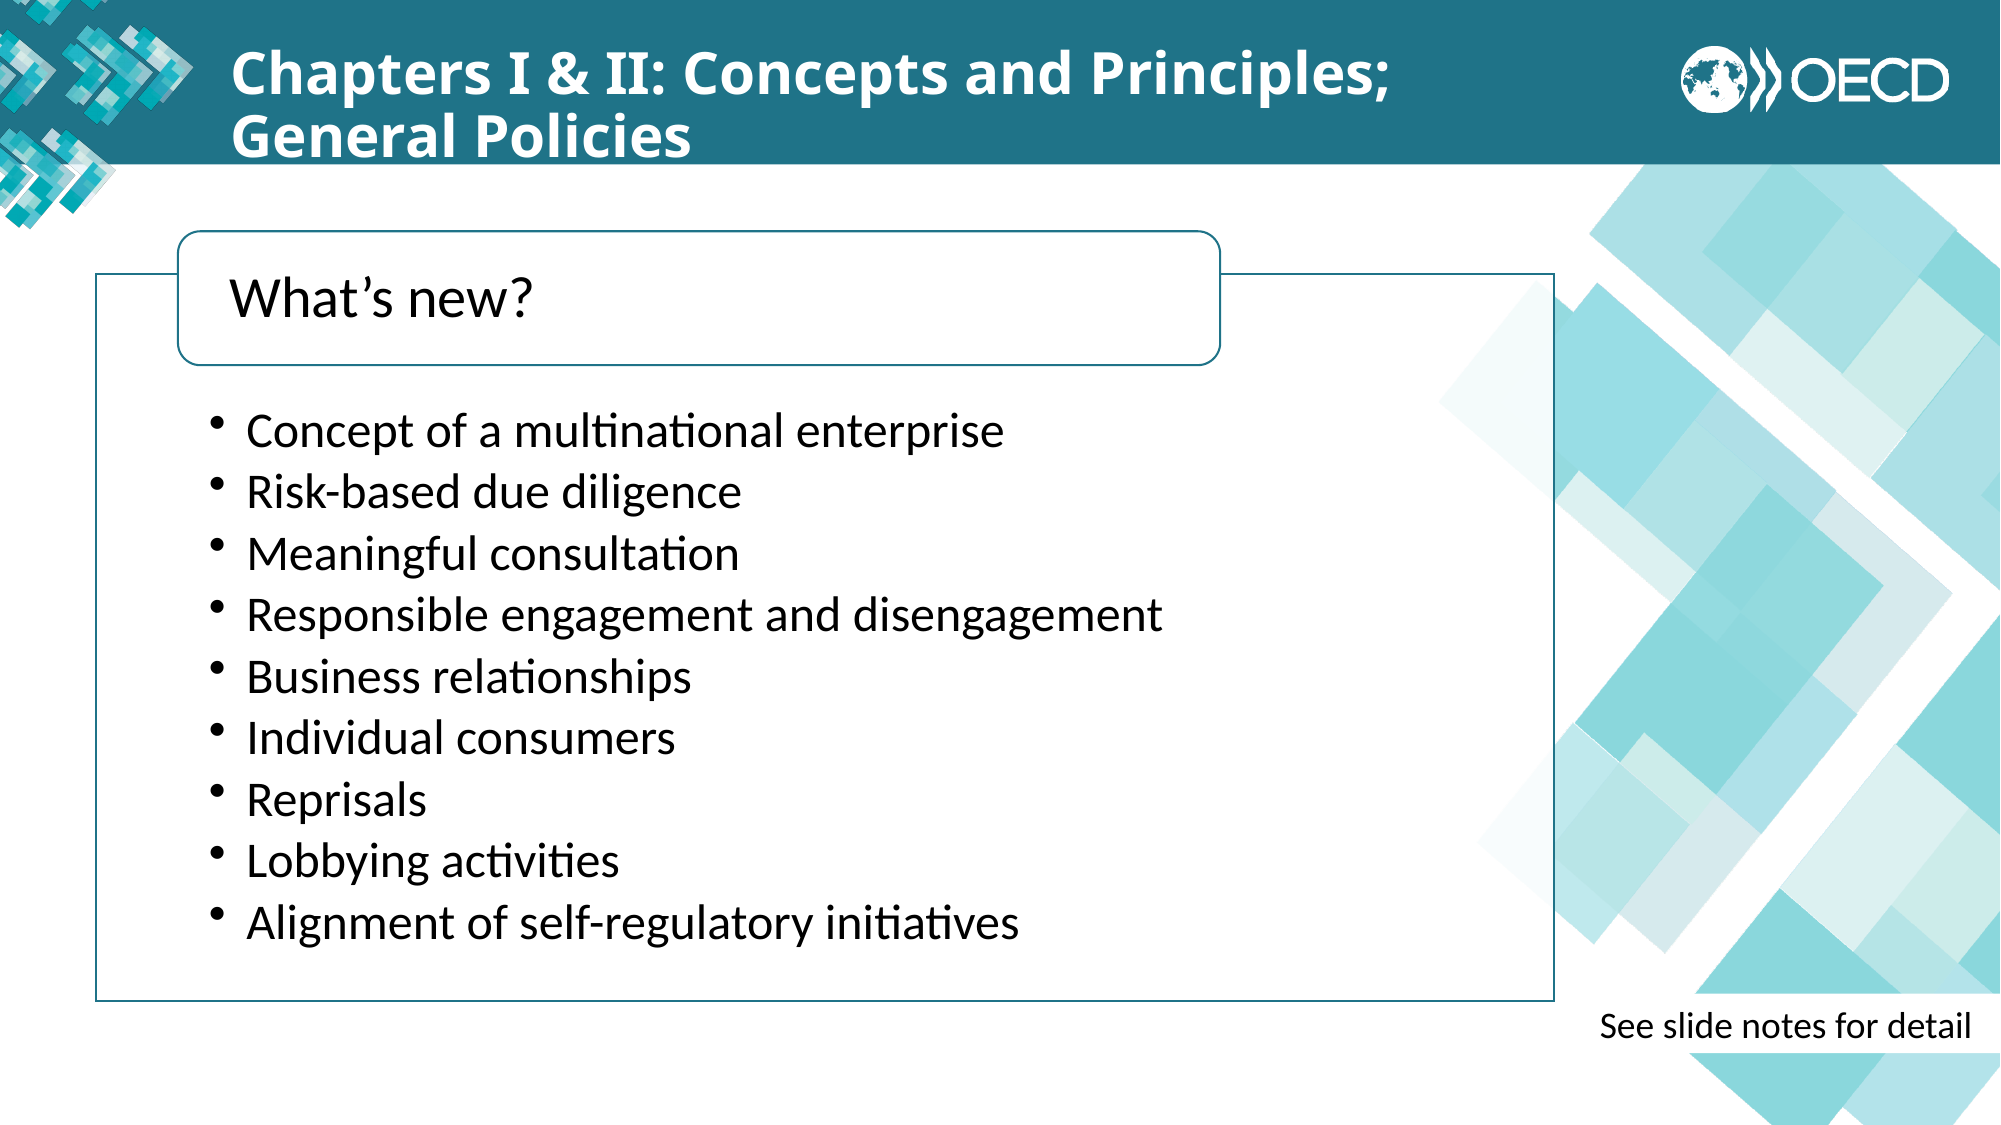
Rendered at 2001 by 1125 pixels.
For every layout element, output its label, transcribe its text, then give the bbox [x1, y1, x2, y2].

text_box See slide notes for detail [1572, 993, 2000, 1054]
picture [1681, 46, 1949, 113]
picture [0, 0, 199, 241]
text_box Chapters I & II: Concepts and Principles; General Policies [215, 36, 1589, 112]
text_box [95, 221, 1554, 1054]
